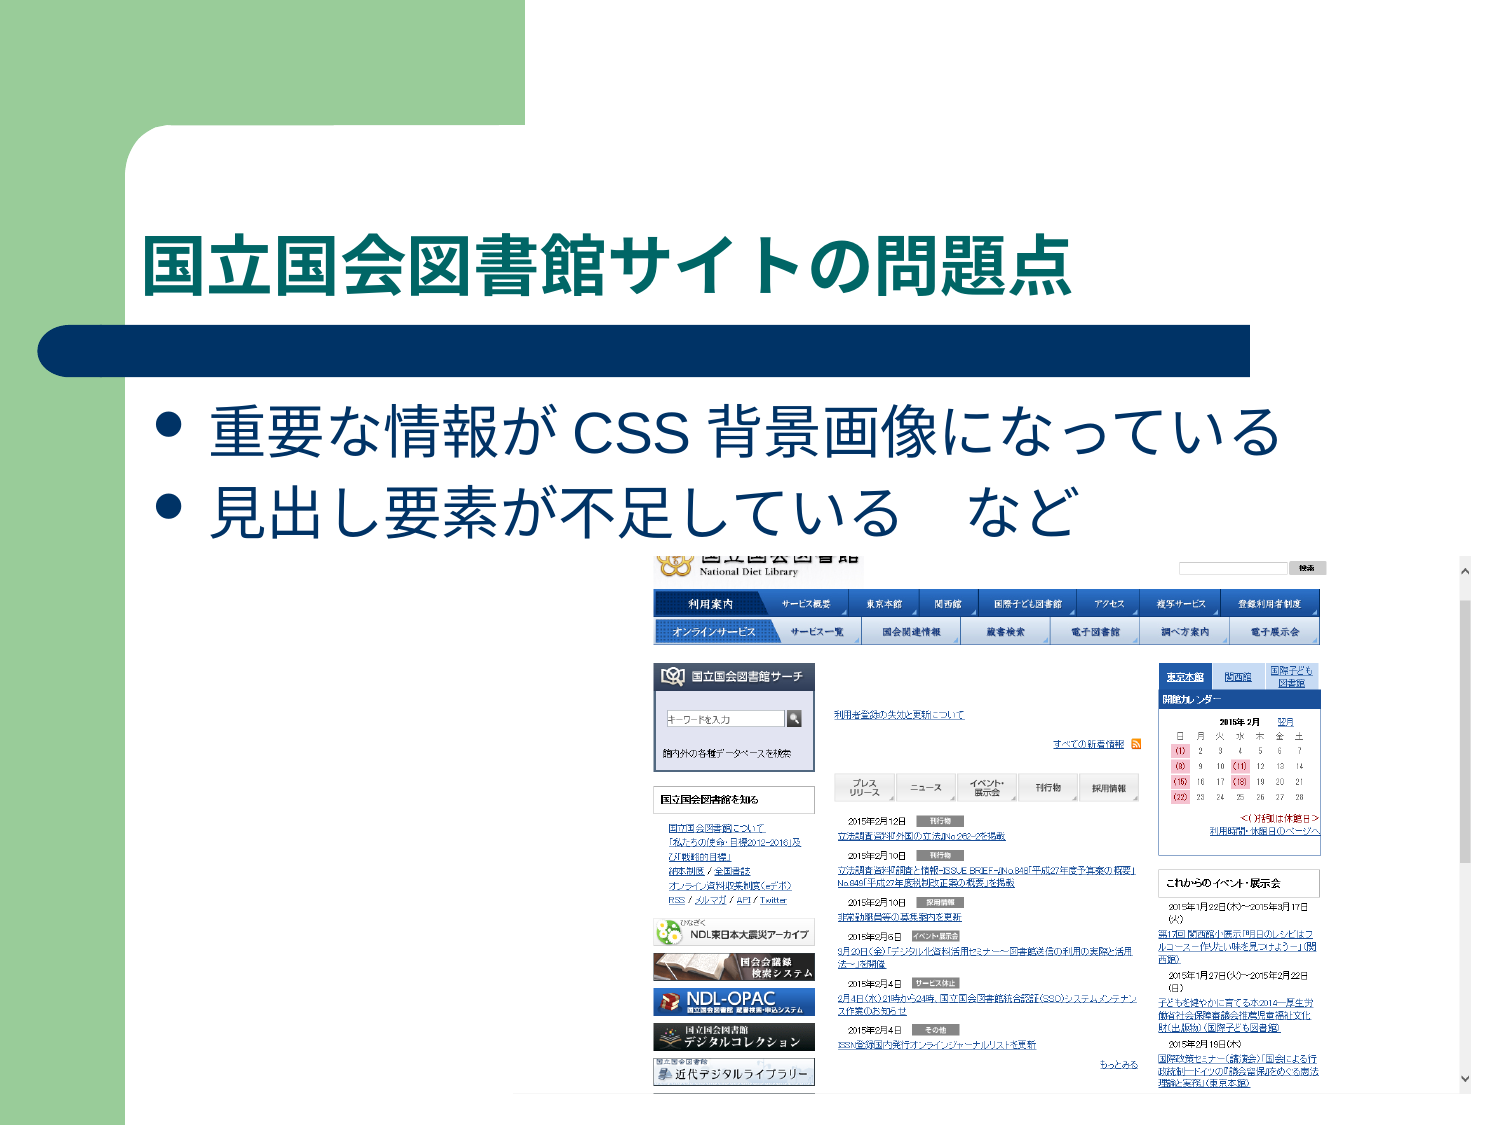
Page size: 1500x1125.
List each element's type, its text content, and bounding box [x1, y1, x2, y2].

picture [513, 555, 1471, 1095]
title 国立国会図書館サイトの問題点 [124, 124, 1426, 313]
list 重要な情報がCSS背景画像になっている 見出し要素が不足している など [137, 387, 1400, 999]
